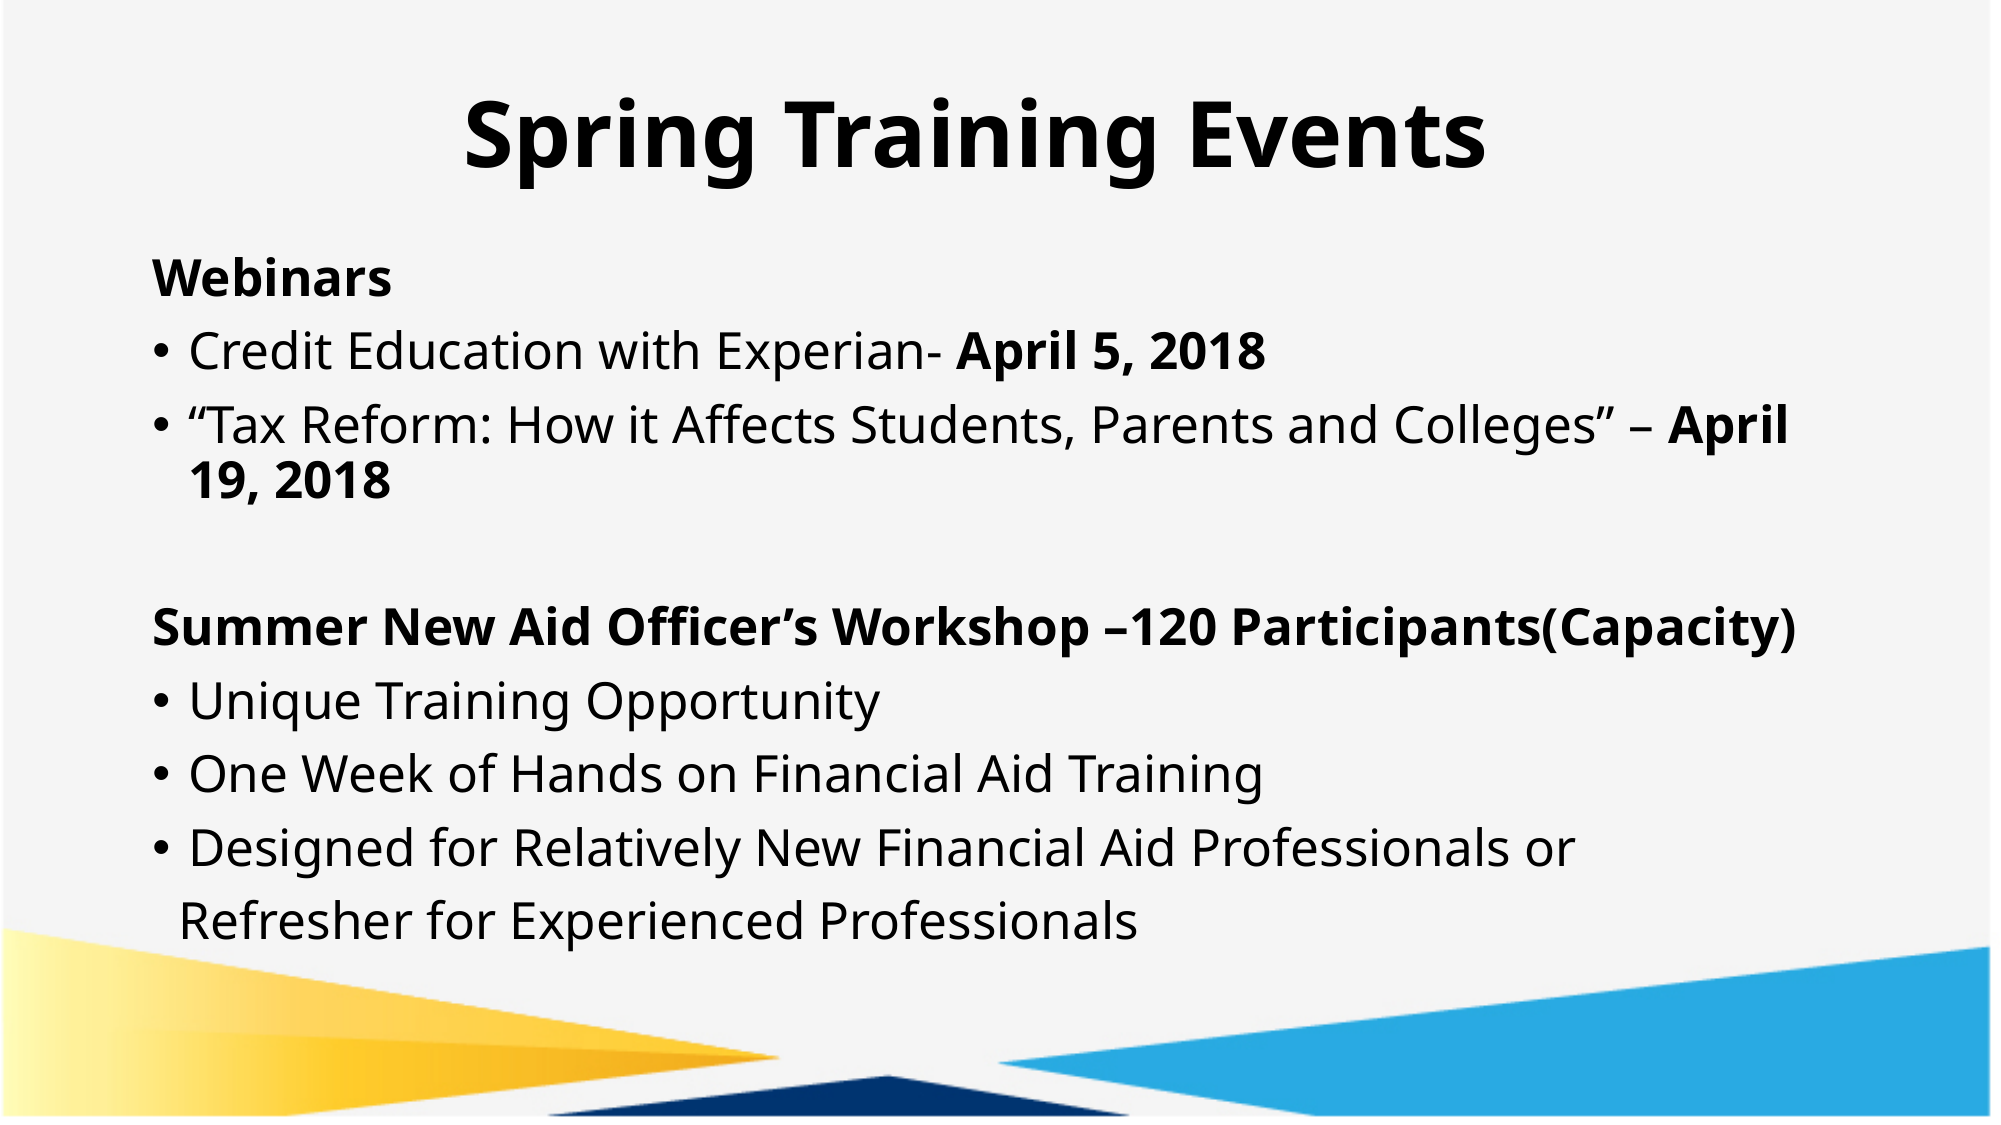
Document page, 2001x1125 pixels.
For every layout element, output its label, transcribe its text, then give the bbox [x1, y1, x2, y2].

list Webinars Credit Education with Experian- April 5, 2018 “Tax Reform: How it Affects Students, Parents and Colleges” – April 19, 2018 Summer New Aid Officer’s Workshop –120 Participants(Capacity) Unique Training Opportunity One Week of Hands on Financial Aid Training Designed for Relatively New Financial Aid Professionals or Refresher for Experienced Professionals [137, 244, 1863, 961]
picture [0, 0, 2001, 1125]
title Spring Training Events [137, 59, 1863, 216]
